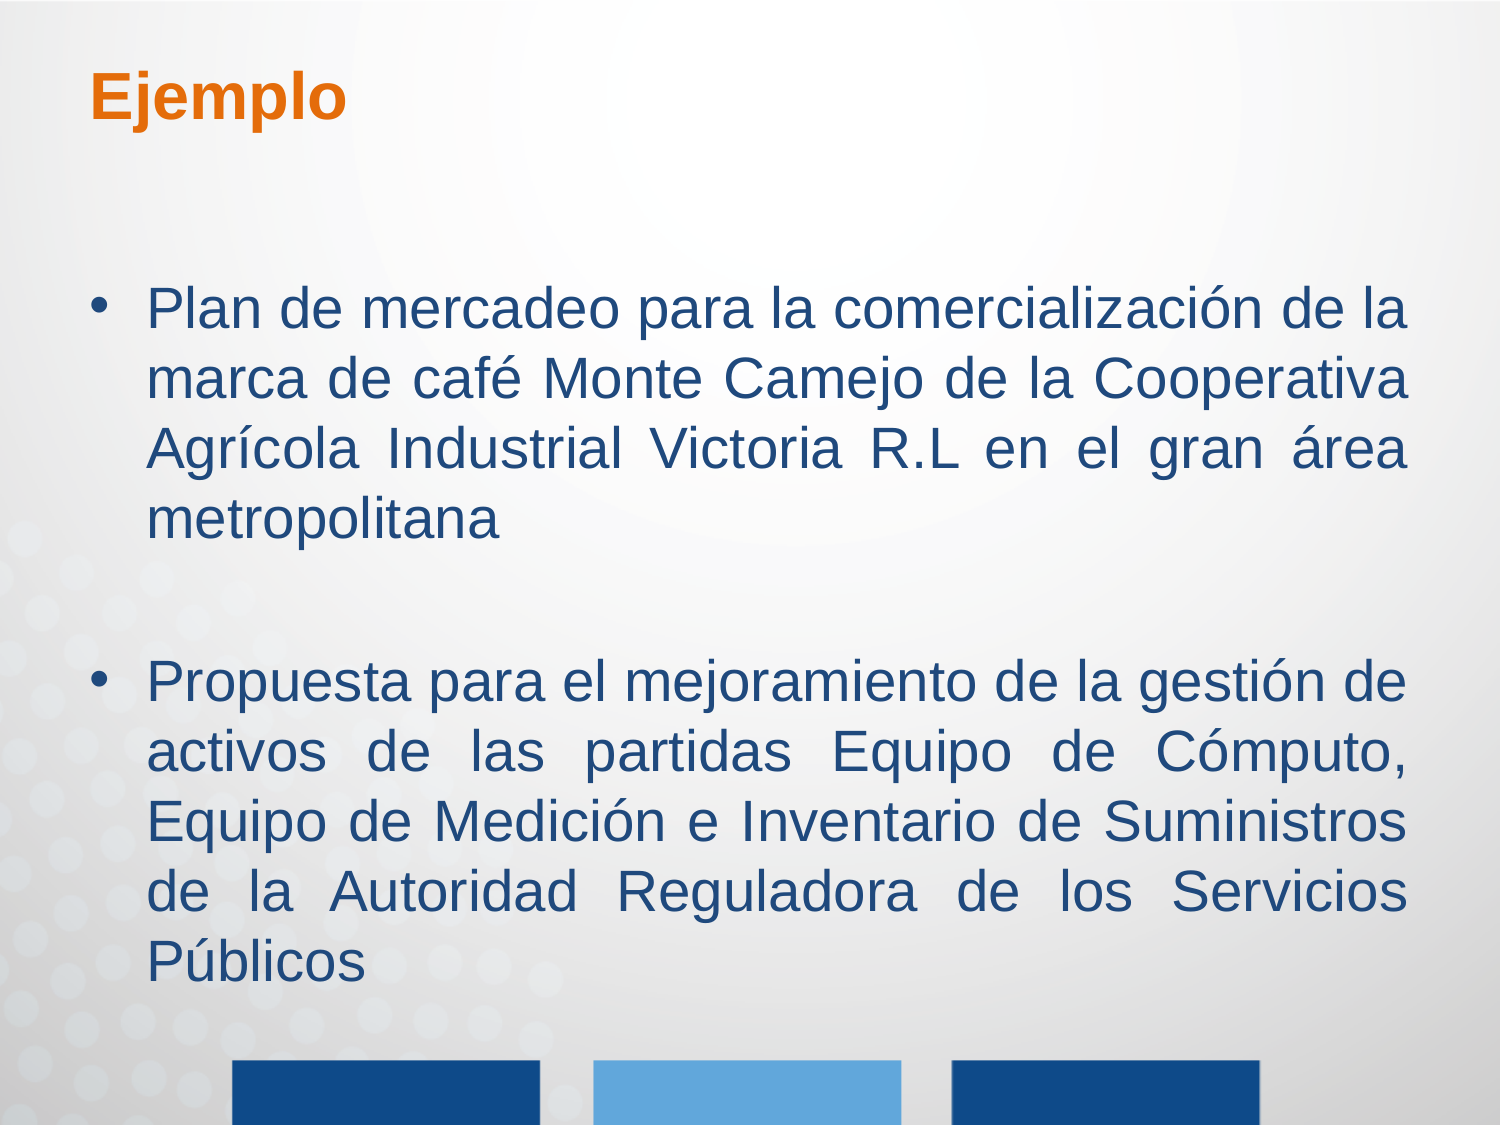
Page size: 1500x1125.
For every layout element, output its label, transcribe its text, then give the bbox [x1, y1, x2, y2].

title Ejemplo [75, 45, 1425, 233]
picture [0, 0, 1500, 1125]
list Plan de mercadeo para la comercialización de la marca de café Monte Camejo de la Cooperativa Agrícola Industrial Victoria R.L en el gran área metropolitana Propuesta para el mejoramiento de la gestión de activos de las partidas Equipo de Cómputo, Equipo de Medición e Inventario de Suministros de la Autoridad Reguladora de los Servicios Públicos [73, 260, 1427, 1007]
